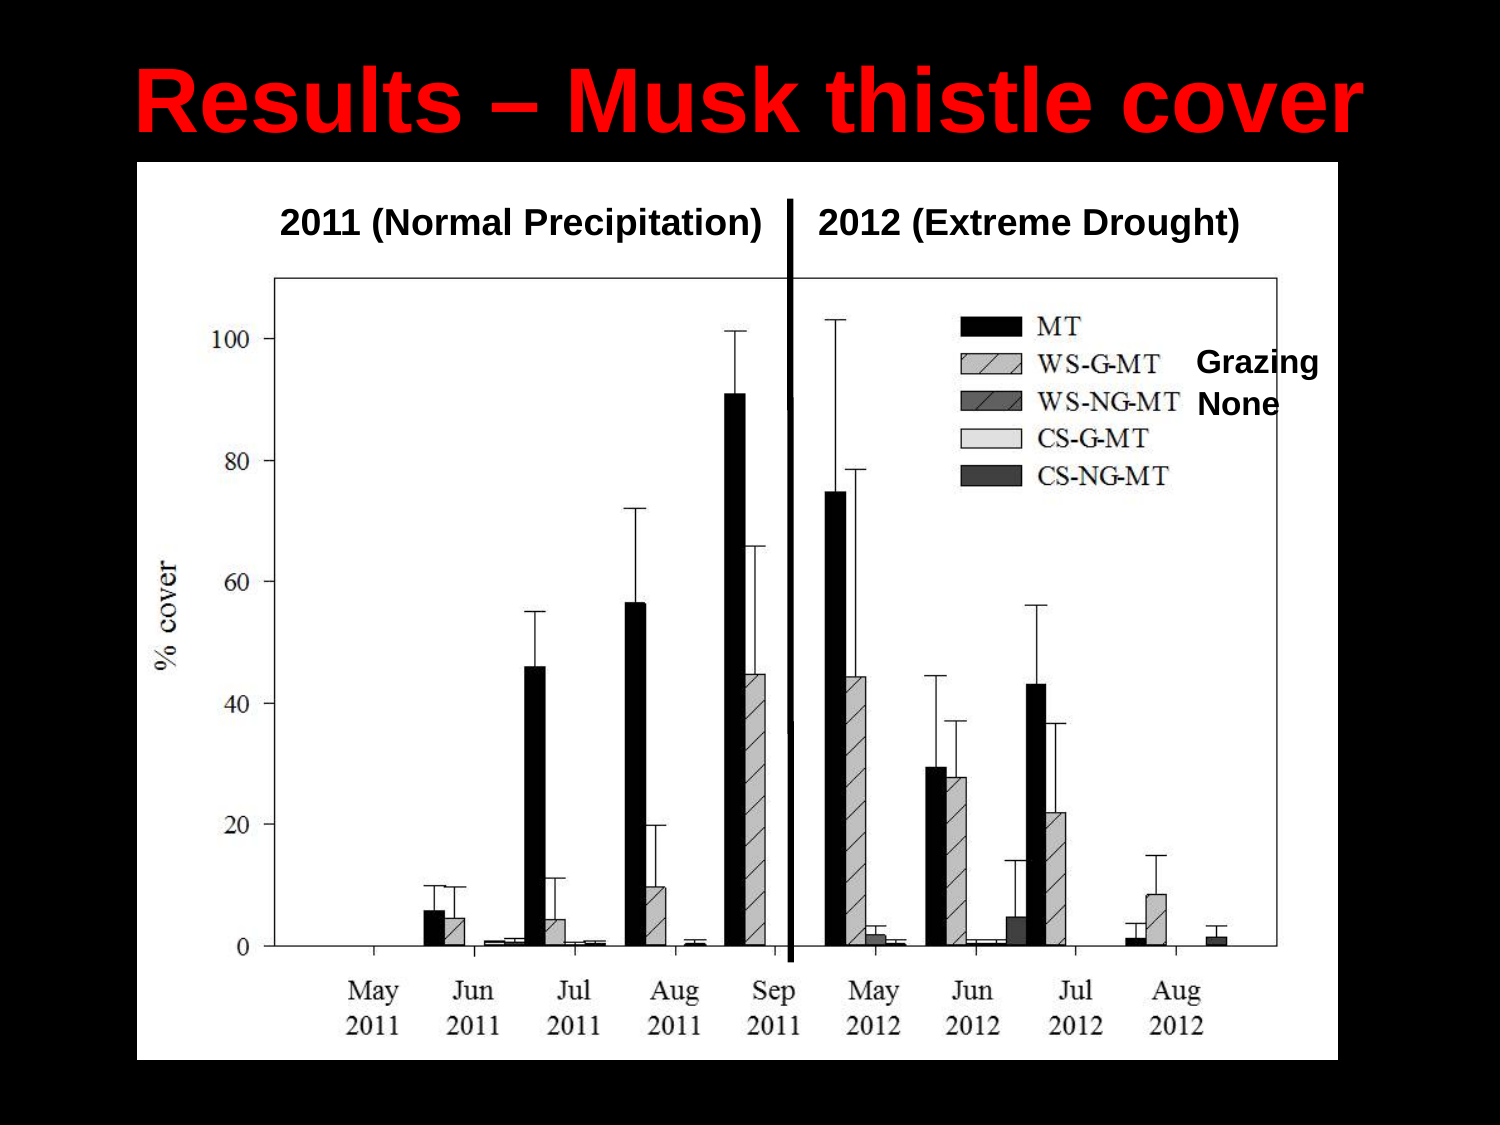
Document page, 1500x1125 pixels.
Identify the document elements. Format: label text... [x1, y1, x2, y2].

title Results – Musk thistle cover [75, 24, 1425, 168]
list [137, 162, 1338, 1060]
